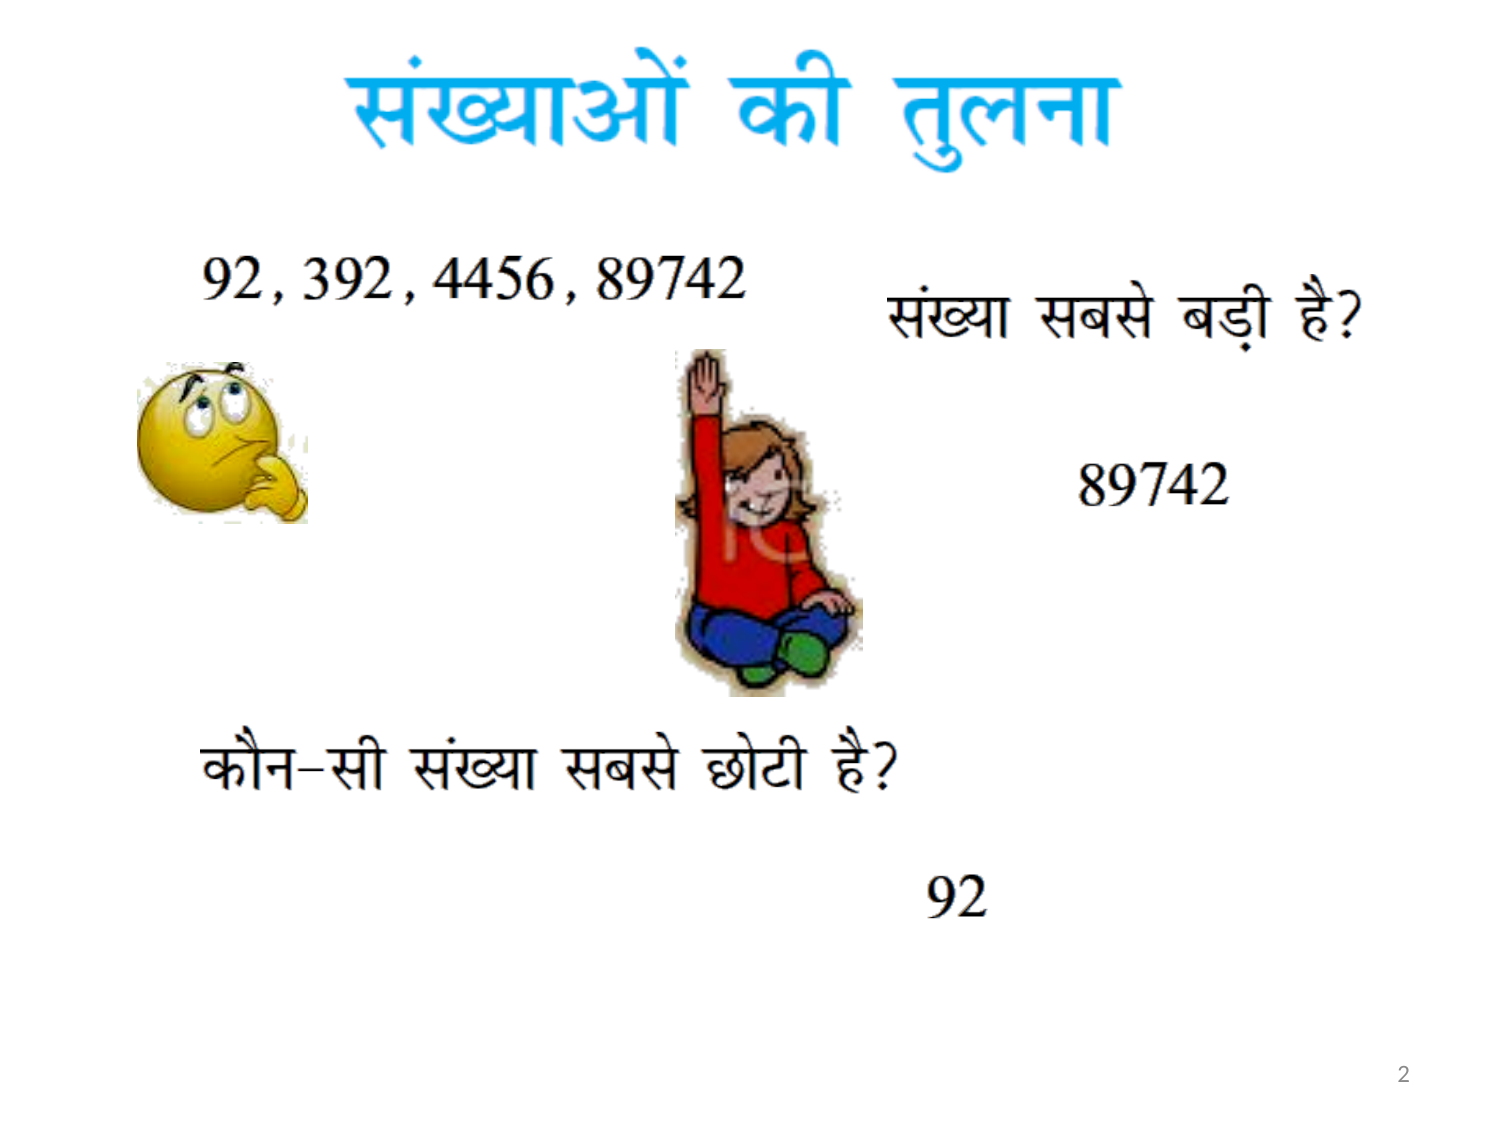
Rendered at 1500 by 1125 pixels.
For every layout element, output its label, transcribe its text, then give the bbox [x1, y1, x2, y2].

picture [1074, 437, 1249, 519]
slide_number 2 [1074, 1042, 1425, 1103]
picture [674, 349, 863, 697]
picture [199, 724, 910, 798]
picture [887, 274, 1371, 358]
picture [337, 37, 1163, 192]
picture [174, 237, 759, 319]
picture [912, 862, 996, 940]
picture [137, 362, 308, 524]
